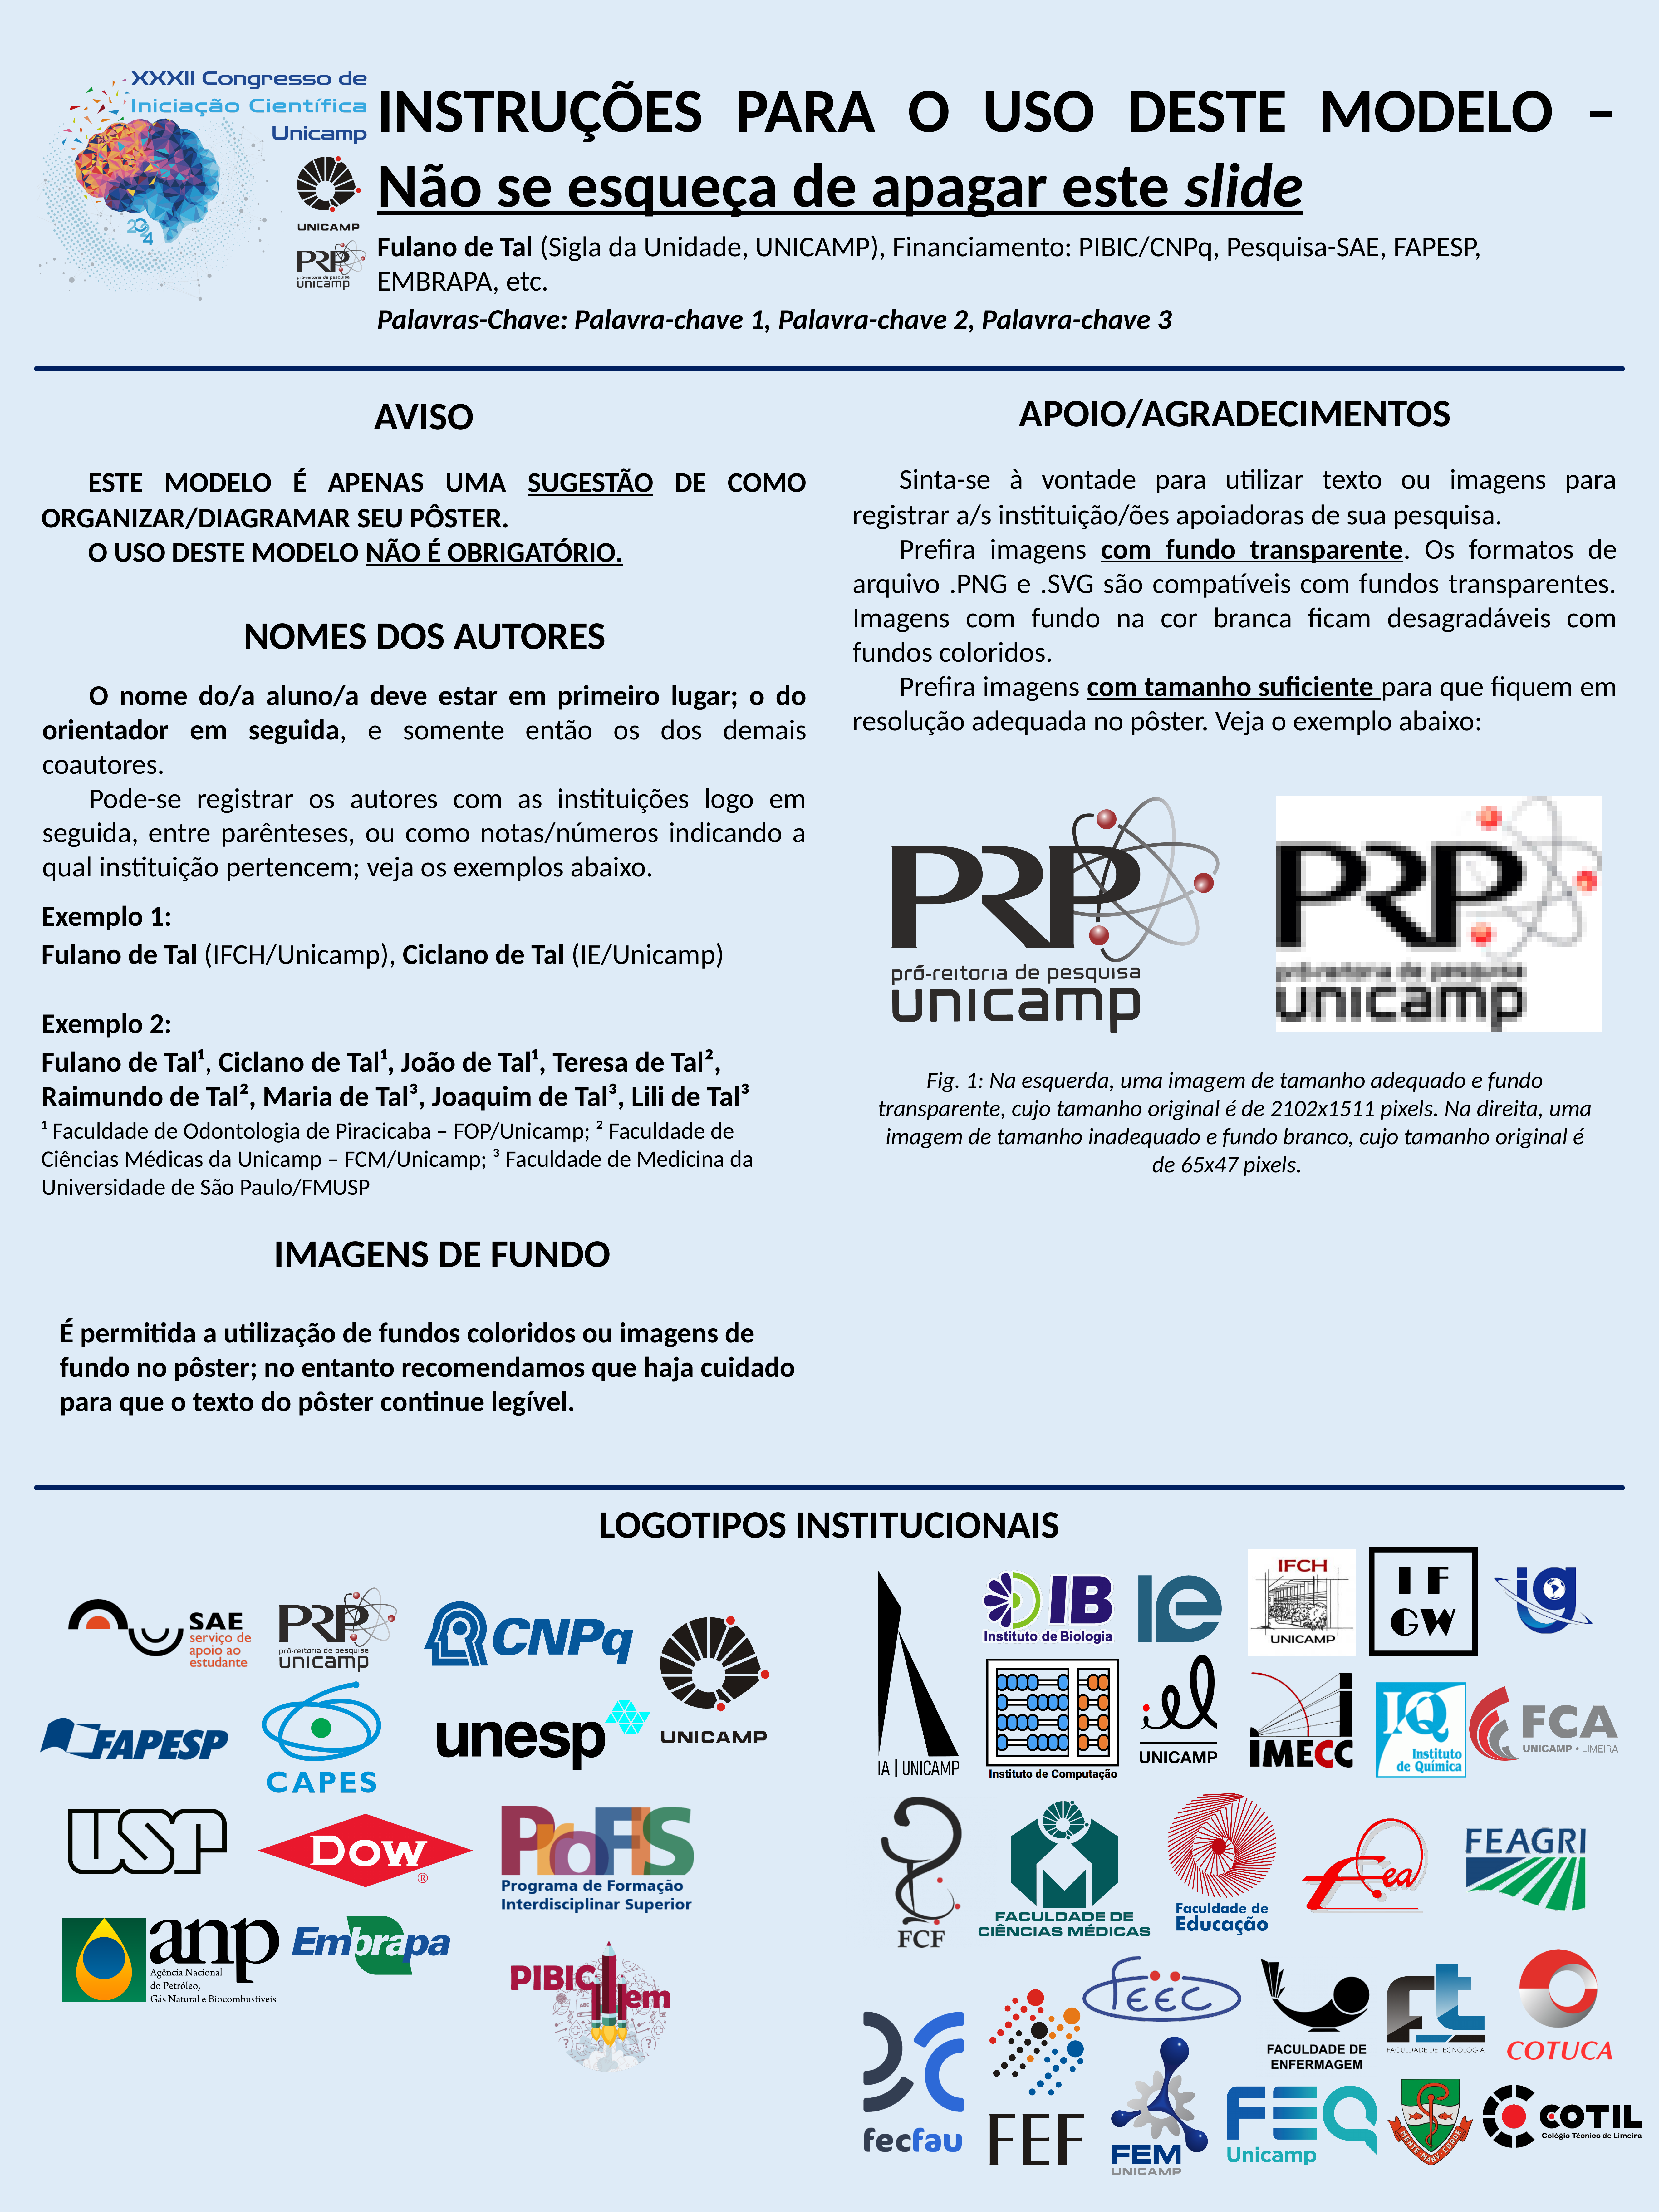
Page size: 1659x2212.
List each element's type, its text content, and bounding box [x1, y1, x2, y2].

picture [1245, 1663, 1355, 1773]
picture [1289, 1786, 1449, 1945]
picture [1376, 1682, 1466, 1778]
picture [1387, 1964, 1485, 2053]
picture [258, 1674, 385, 1801]
text_box Exemplo 2: Fulano de Tal¹, Ciclano de Tal¹, João de Tal¹, Teresa de Tal², Raimundo de Tal², Maria de Tal³, Joaquim de Tal³, Lili de Tal³ ¹ Faculdade de Odontologia de Piracicaba – FOP/Unicamp; ² Faculdade de Ciências Médicas da Unicamp – FCM/Unicamp; ³ Faculdade de Medicina da Universidade de São Paulo/FMUSP [37, 1002, 811, 1202]
picture [1106, 2036, 1212, 2175]
picture [977, 1569, 1121, 1647]
picture [62, 1918, 279, 2002]
picture [258, 1814, 473, 2006]
picture [1248, 1549, 1356, 1656]
picture [37, 1711, 232, 1765]
picture [846, 1797, 1153, 1948]
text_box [868, 796, 1602, 1181]
picture [1140, 1655, 1217, 1763]
picture [1227, 2086, 1377, 2166]
picture [68, 1809, 227, 1874]
picture [511, 1940, 670, 2073]
picture [1378, 1685, 1465, 1777]
picture [870, 1563, 964, 1788]
text_box Fulano de Tal (Sigla da Unidade, UNICAMP), Financiamento: PIBIC/CNPq, Pesquisa-SAE, FAPESP, EMBRAPA, etc. Palavras-Chave: Palavra-chave 1, Palavra-chave 2, Palavra-chave 3 [372, 225, 1567, 337]
text_box NOMES DOS AUTORES O nome do/a aluno/a deve estar em primeiro lugar; o do orientador em seguida, e somente então os dos demais coautores. Pode-se registrar os autores com as instituições logo em seguida, entre parênteses, ou como notas/números indicando a qual instituição pertencem; veja os exemplos abaixo. [37, 608, 812, 885]
picture [424, 1601, 633, 1666]
picture [1483, 2085, 1642, 2148]
picture [1387, 2079, 1473, 2165]
picture [1469, 1686, 1618, 1761]
picture [842, 1989, 986, 2175]
picture [501, 1806, 694, 1913]
picture [437, 1700, 650, 1770]
text_box LOGOTIPOS INSTITUCIONAIS [442, 1497, 1217, 1548]
text_box IMAGENS DE FUNDO É permitida a utilização de fundos coloridos ou imagens de fundo no pôster; no entanto recomendamos que haja cuidado para que o texto do pôster continue legível. [55, 1226, 830, 1473]
picture [986, 1658, 1119, 1783]
picture [1167, 1793, 1276, 1935]
picture [1462, 1801, 1591, 1931]
picture [660, 1616, 775, 1745]
text_box APOIO/AGRADECIMENTOS Sinta-se à vontade para utilizar texto ou imagens para registrar a/s instituição/ões apoiadoras de sua pesquisa. Prefira imagens com fundo transparente. Os formatos de arquivo .PNG e .SVG são compatíveis com fundos transparentes. Imagens com fundo na cor branca ficam desagradáveis com fundos coloridos. Prefira imagens com tamanho suficiente para que fiquem em resolução adequada no pôster. Veja o exemplo abaixo: [848, 385, 1622, 738]
picture [1489, 1545, 1598, 1655]
text_box Exemplo 1: Fulano de Tal (IFCH/Unicamp), Ciclano de Tal (IE/Unicamp) [37, 895, 811, 972]
picture [66, 1589, 258, 1670]
picture [1255, 1955, 1377, 2077]
picture [1507, 1949, 1612, 2060]
picture [1369, 1547, 1478, 1656]
picture [1138, 1575, 1222, 1642]
text_box AVISO ESTE MODELO É APENAS UMA SUGESTÃO DE COMO ORGANIZAR/DIAGRAMAR SEU PÔSTER. O USO DESTE MODELO NÃO É OBRIGATÓRIO. [37, 388, 811, 570]
picture [279, 1587, 397, 1672]
picture [989, 1956, 1241, 2165]
text_box INSTRUÇÕES PARA O USO DESTE MODELO – Não se esqueça de apagar este slide [373, 67, 1622, 222]
picture [37, 59, 373, 304]
